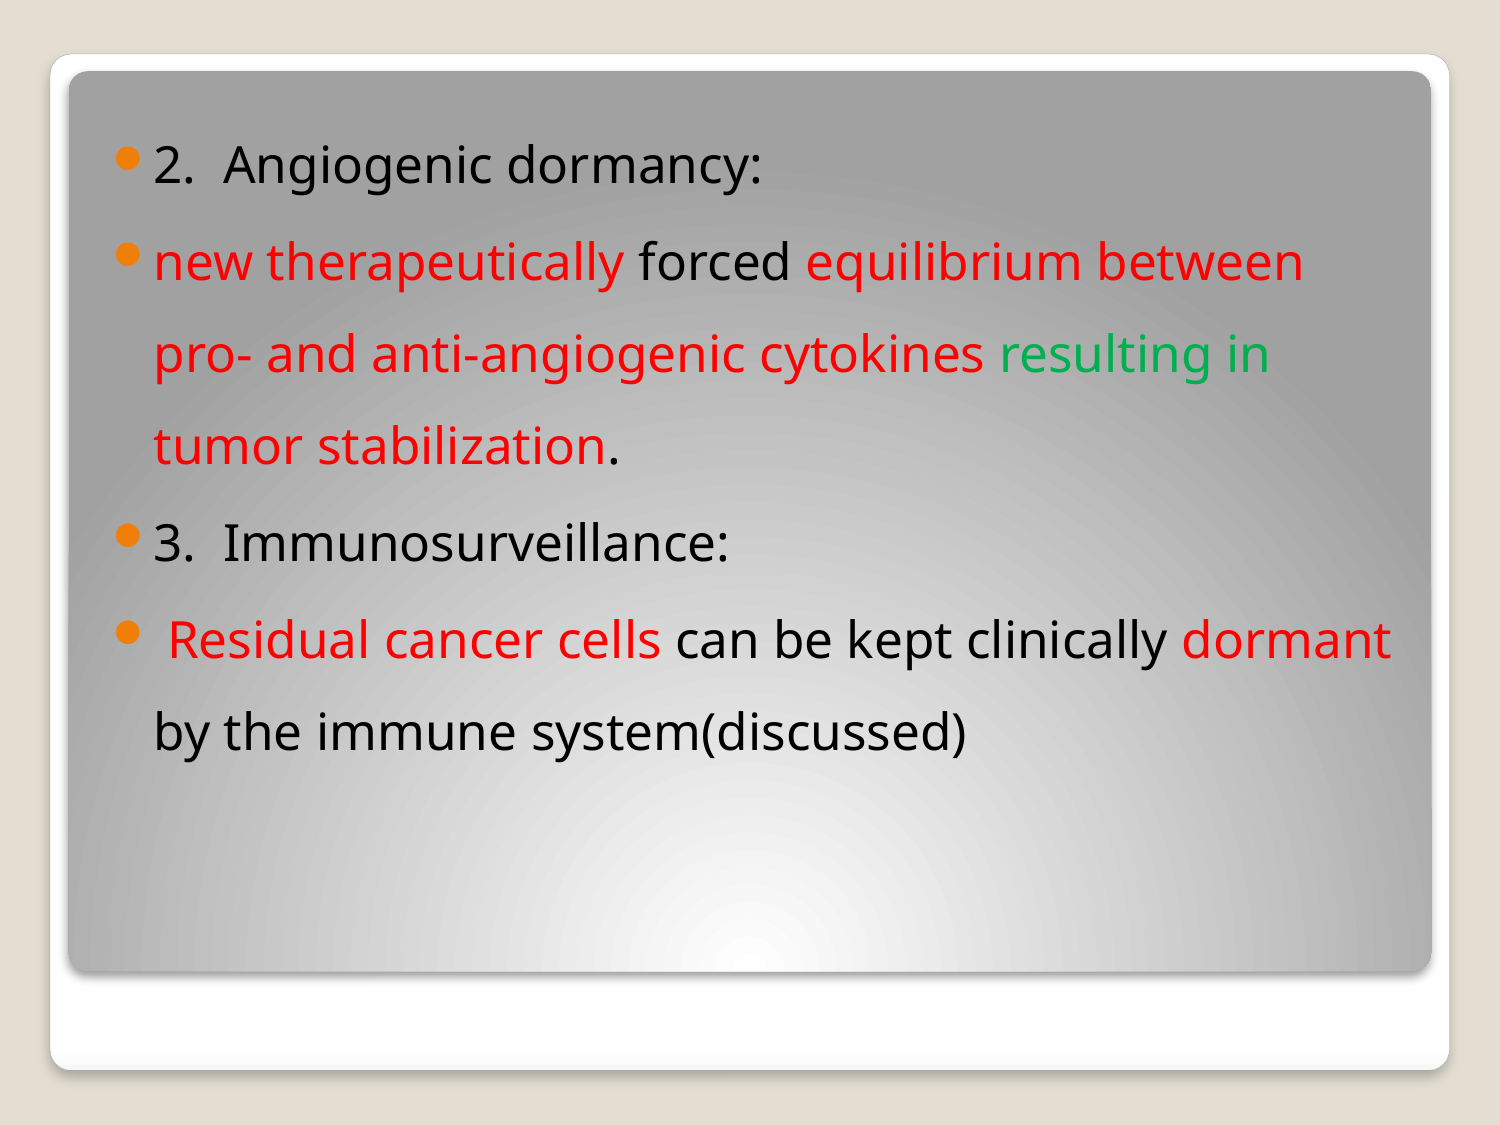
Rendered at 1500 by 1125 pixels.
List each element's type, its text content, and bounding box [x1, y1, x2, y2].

list 2. Angiogenic dormancy: new therapeutically forced equilibrium between pro- and anti-angiogenic cytokines resulting in tumor stabilization. 3. Immunosurveillance: Residual cancer cells can be kept clinically dormant by the immune system(discussed) [82, 86, 1425, 774]
